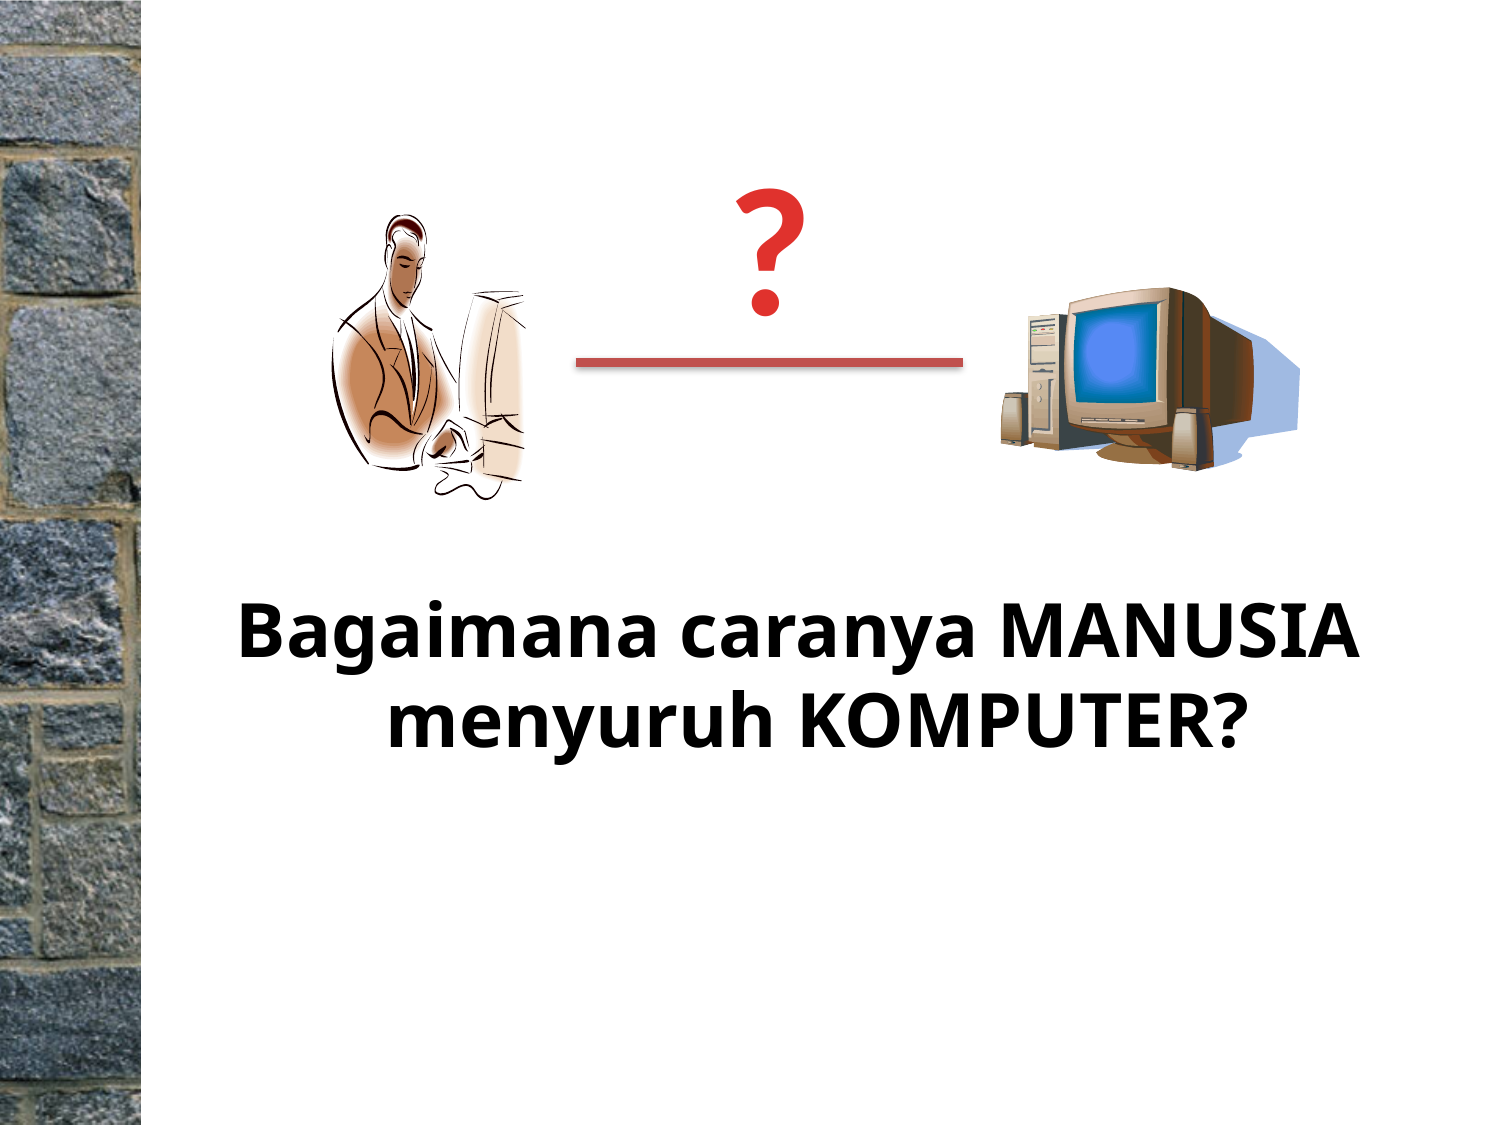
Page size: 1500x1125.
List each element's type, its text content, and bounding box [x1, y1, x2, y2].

picture [325, 212, 527, 504]
picture [0, 0, 141, 1125]
text_box ? [663, 124, 876, 360]
text_box Bagaimana caranya MANUSIA menyuruh KOMPUTER? [220, 574, 1500, 770]
picture [1000, 287, 1301, 472]
